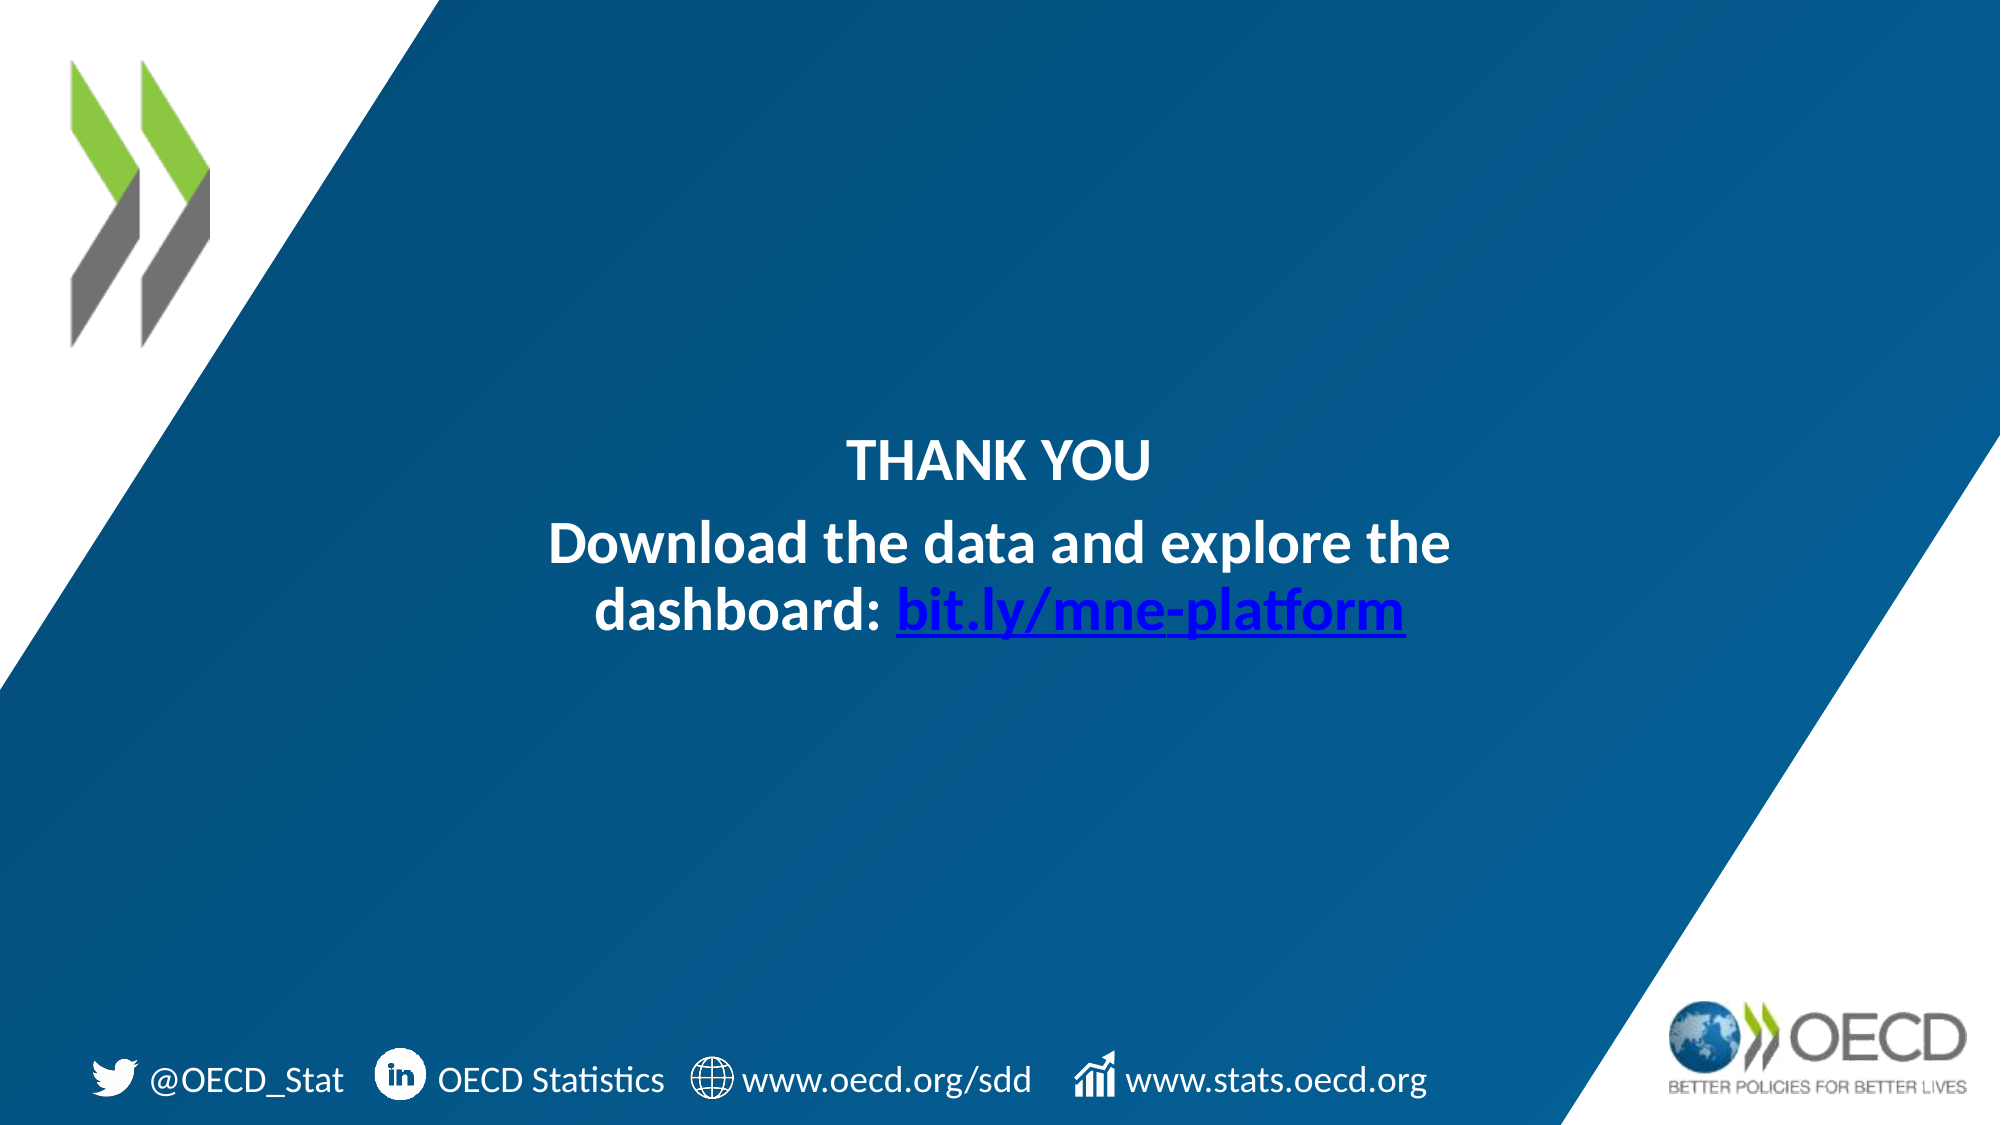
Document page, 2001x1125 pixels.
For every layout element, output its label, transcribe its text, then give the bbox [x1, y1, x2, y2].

picture [374, 1047, 427, 1101]
picture [60, 60, 210, 348]
picture [1669, 1001, 1967, 1094]
list THANK YOU Download the data and explore the dashboard: bit.ly/mne-platform [402, 420, 1598, 652]
picture [1069, 1047, 1122, 1099]
picture [685, 1051, 739, 1104]
